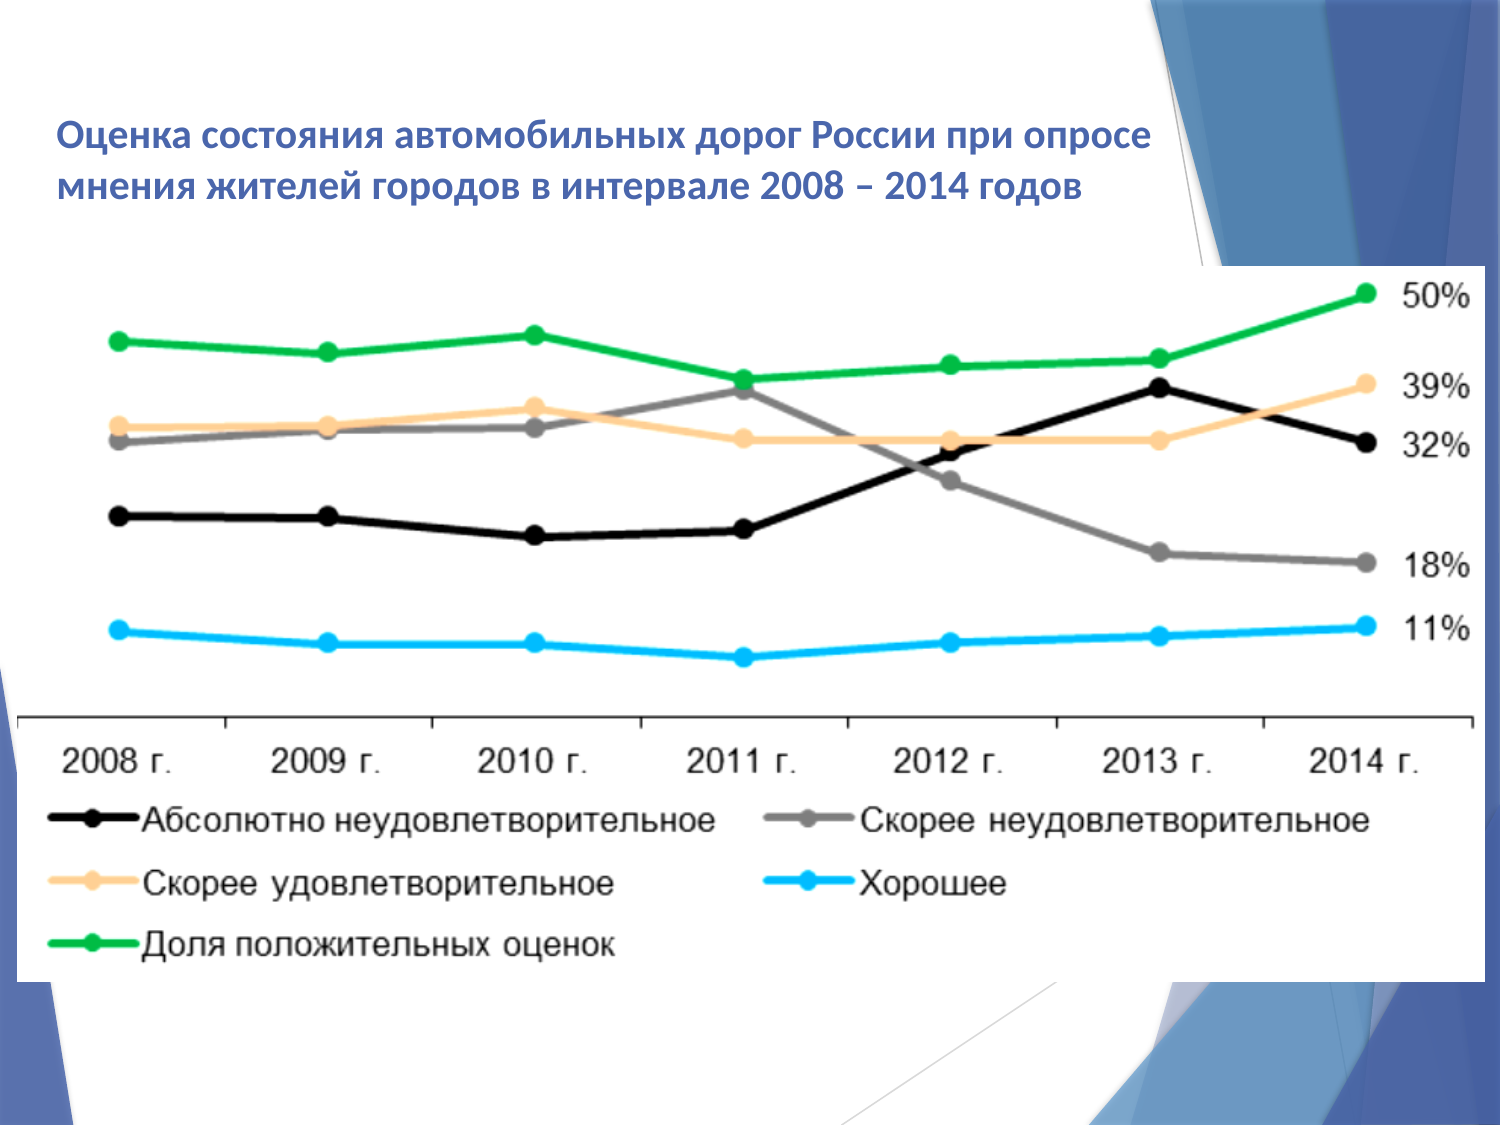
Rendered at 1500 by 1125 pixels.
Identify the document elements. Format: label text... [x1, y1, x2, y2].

picture [17, 265, 1485, 983]
title Оценка состояния автомобильных дорог России при опросе мнения жителей городов в интервале 2008 – 2014 годов [41, 0, 1371, 264]
